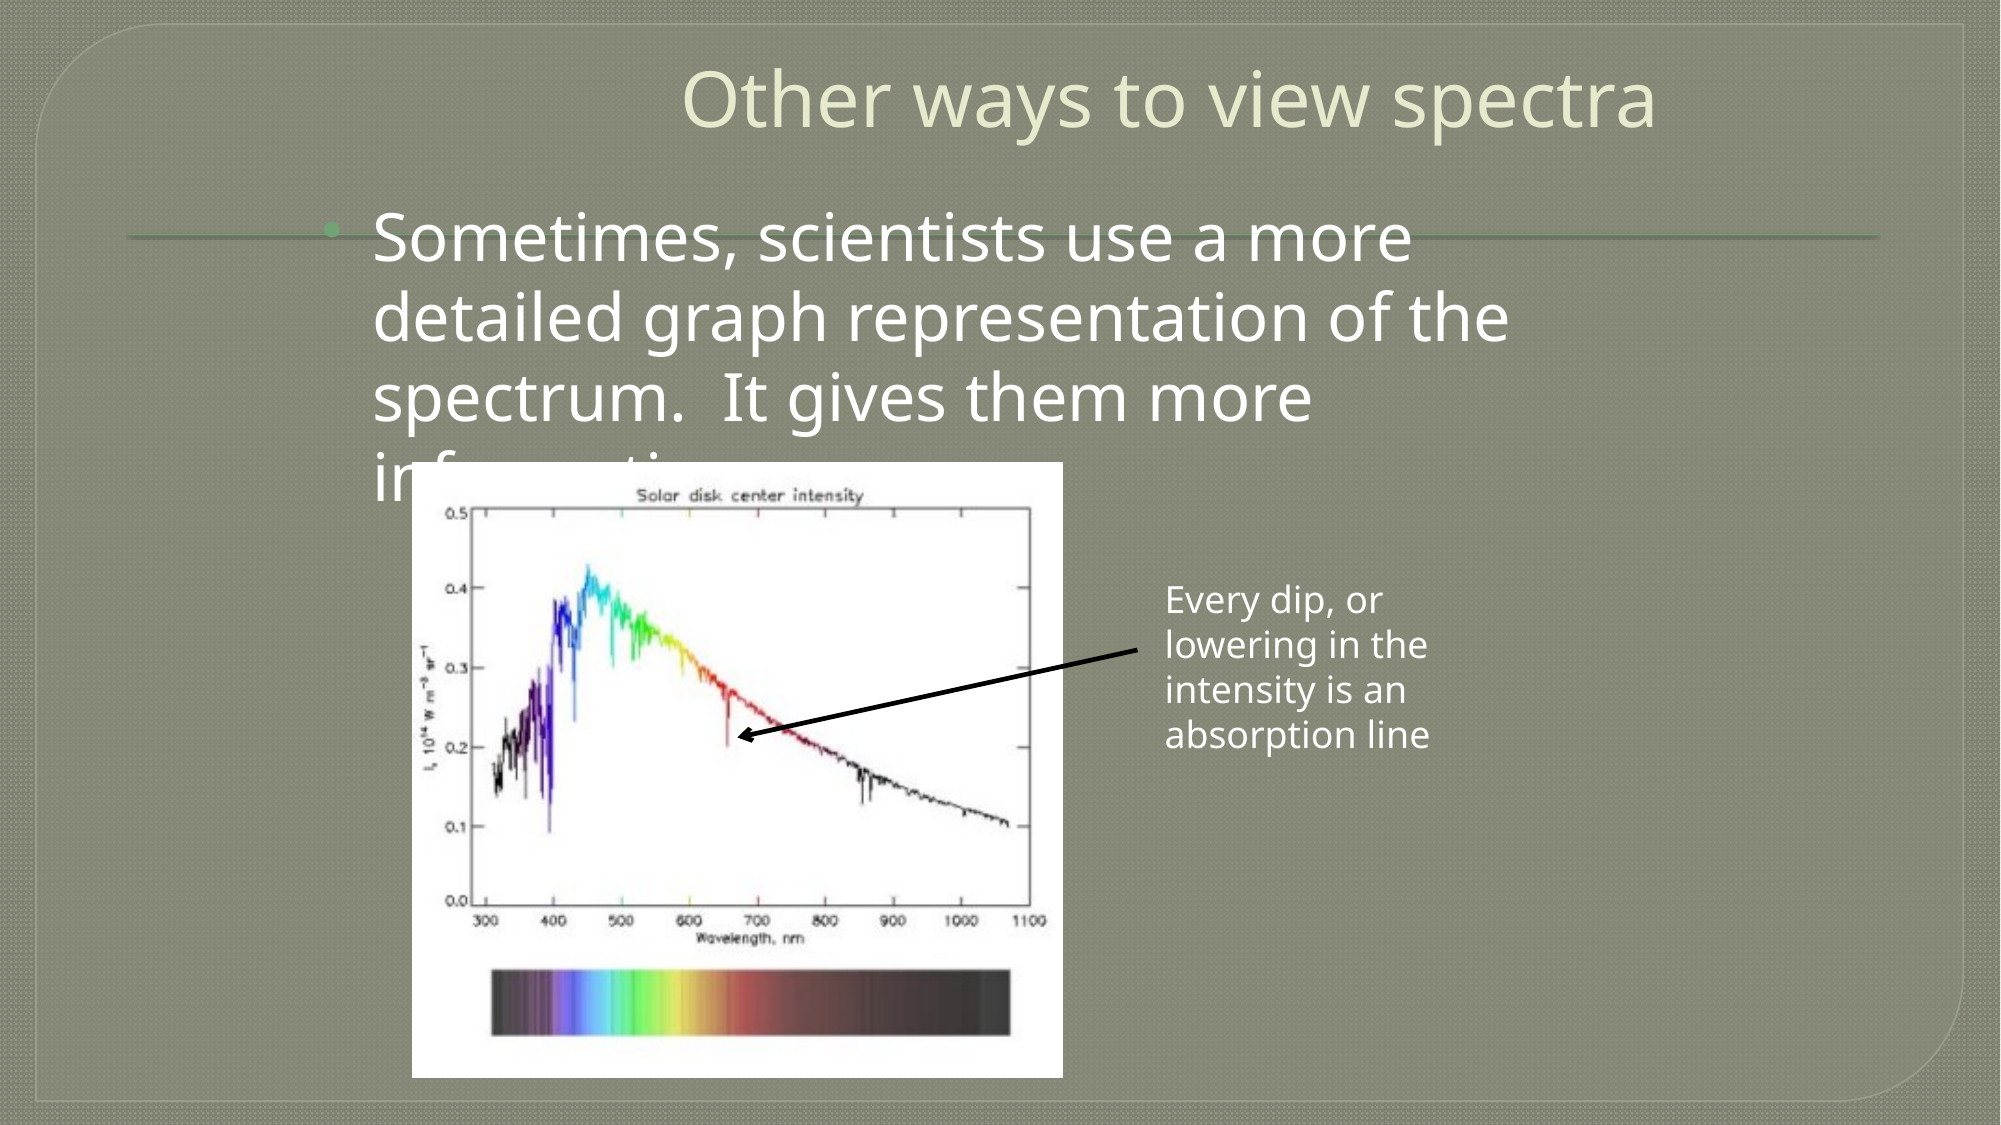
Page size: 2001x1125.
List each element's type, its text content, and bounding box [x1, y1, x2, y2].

text_box Every dip, or lowering in the intensity is an absorption line [1149, 568, 1525, 764]
title Other ways to view spectra [324, 41, 1675, 150]
picture [412, 462, 1063, 1078]
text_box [737, 649, 1138, 738]
list Sometimes, scientists use a more detailed graph representation of the spectrum. It gives them more information. [309, 187, 1660, 468]
